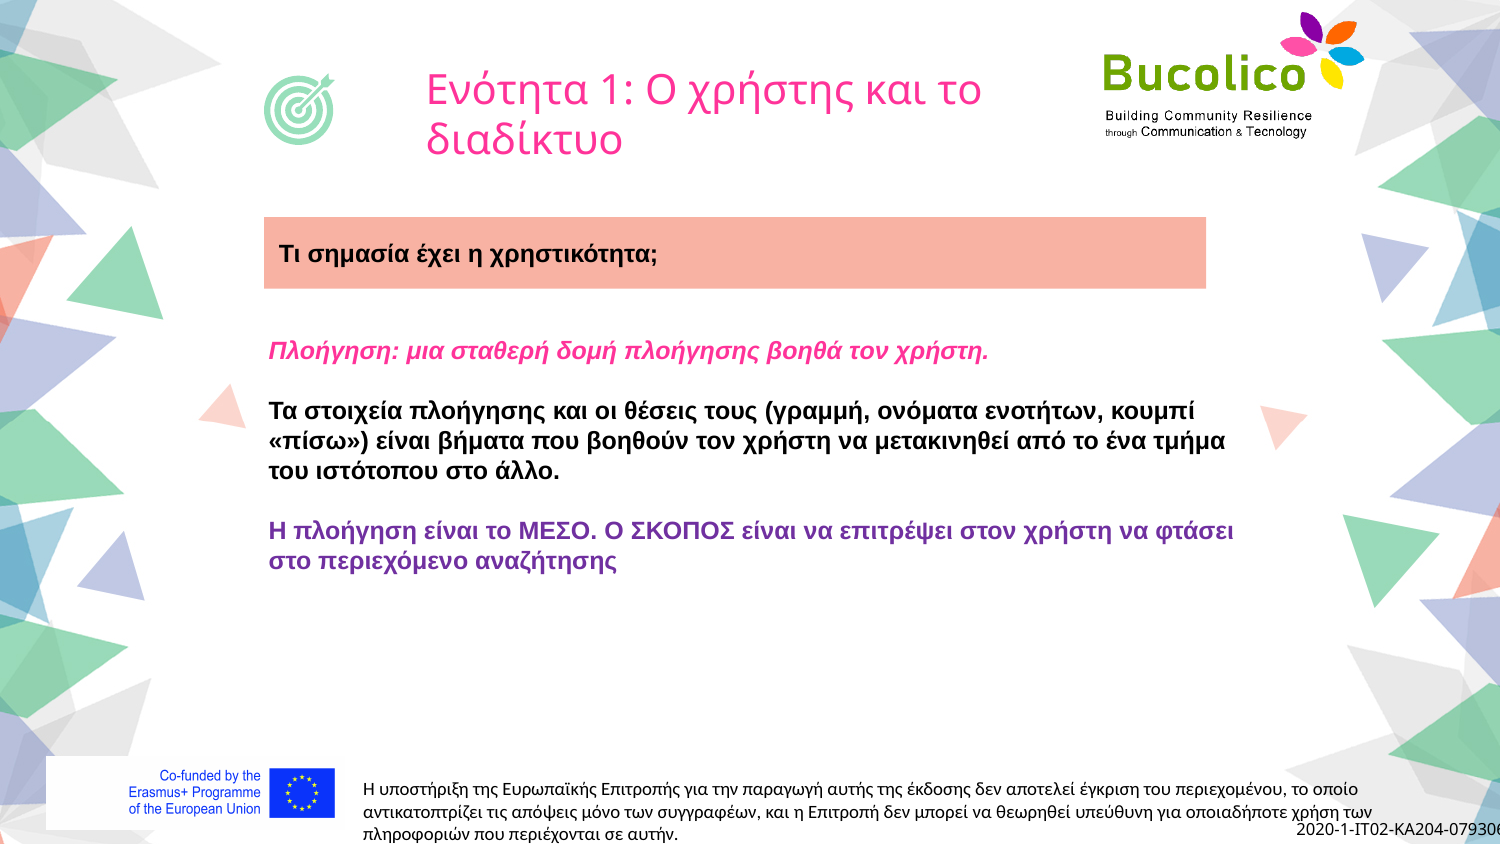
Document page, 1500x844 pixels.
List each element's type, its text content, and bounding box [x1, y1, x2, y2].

text_box Πλοήγηση: μια σταθερή δομή πλοήγησης βοηθά τον χρήστη. Τα στοιχεία πλοήγησης και οι θέσεις τους (γραμμή, ονόματα ενοτήτων, κουμπί «πίσω») είναι βήματα που βοηθούν τον χρήστη να μετακινηθεί από το ένα τμήμα του ιστότοπου στο άλλο. Η πλοήγηση είναι το ΜΕΣΟ. Ο ΣΚΟΠΟΣ είναι να επιτρέψει στον χρήστη να φτάσει στο περιεχόμενο αναζήτησης [253, 327, 1282, 672]
list Ενότητα 1: Ο χρήστης και το διαδίκτυο [410, 65, 1034, 161]
text_box [261, 71, 338, 148]
text_box Η υποστήριξη της Ευρωπαϊκής Επιτροπής για την παραγωγή αυτής της έκδοσης δεν αποτελεί έγκριση του περιεχομένου, το οποίο αντικατοπτρίζει τις απόψεις μόνο των συγγραφέων, και η Επιτροπή δεν μπορεί να θεωρηθεί υπεύθυνη για οποιαδήποτε χρήση των πληροφοριών που περιέχονται σε αυτήν. [348, 769, 1486, 844]
picture [0, 0, 1500, 844]
text_box Τι σημασία έχει η χρηστικότητα; [262, 215, 1208, 291]
